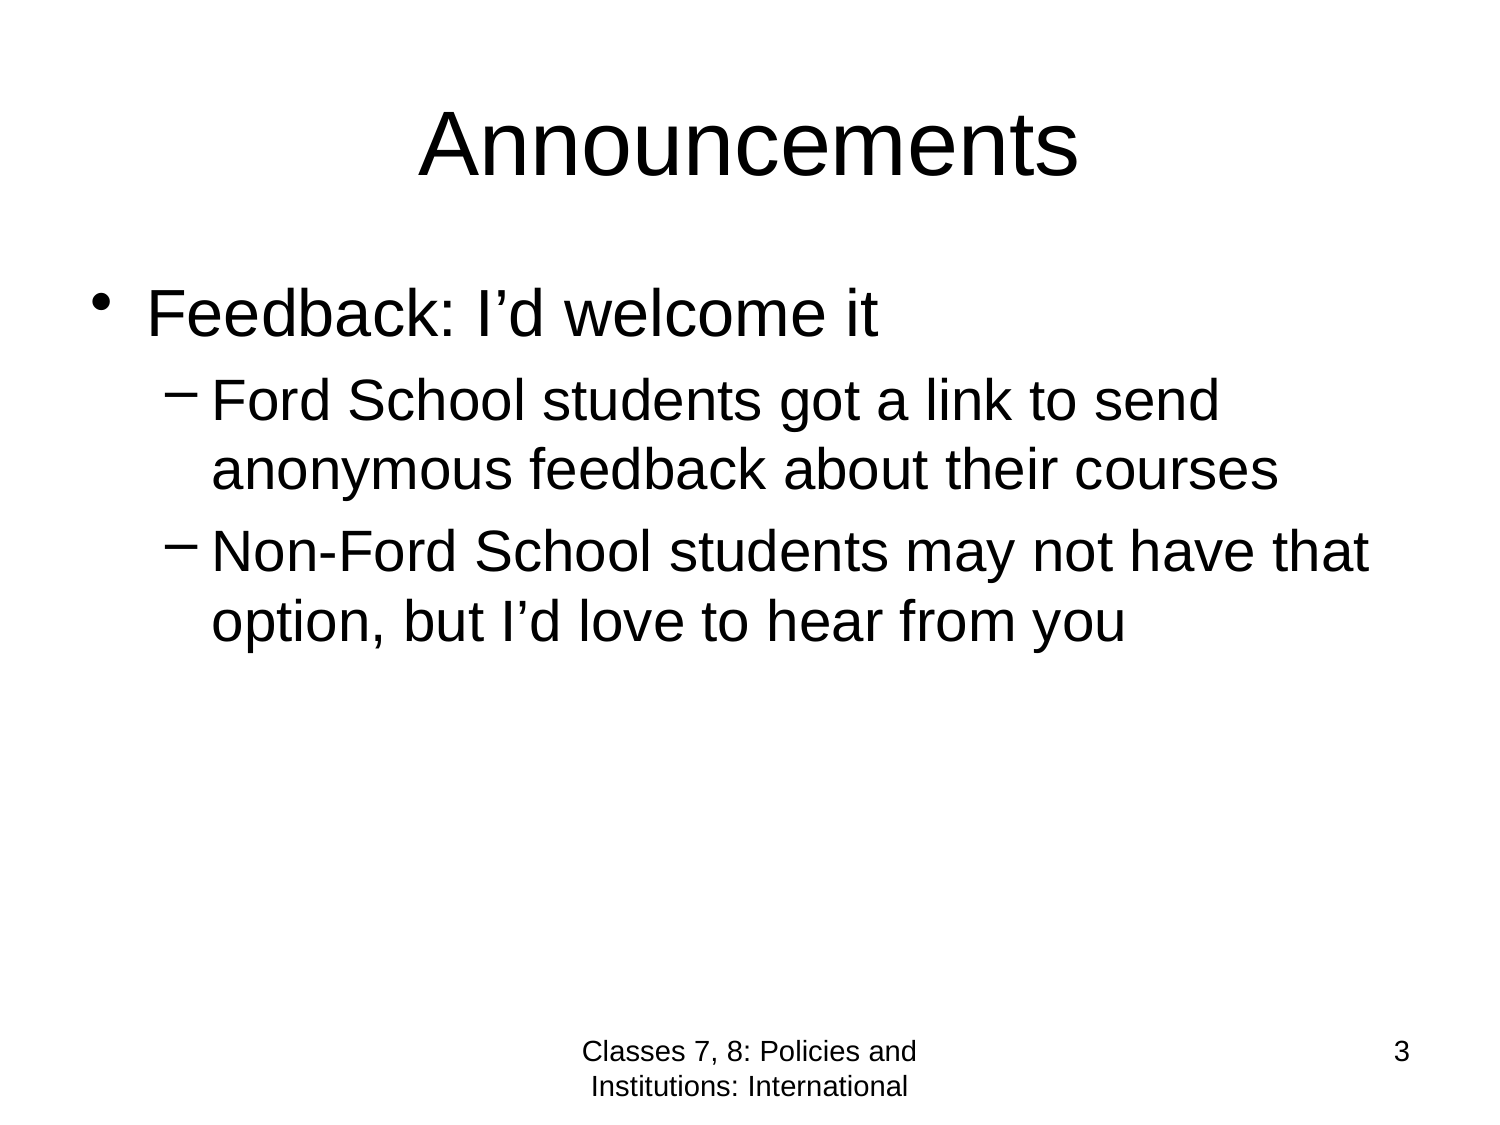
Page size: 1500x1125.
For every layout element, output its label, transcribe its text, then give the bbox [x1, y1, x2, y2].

slide_number 3 [1074, 1024, 1426, 1103]
footer Classes 7, 8: Policies and Institutions: International [512, 1024, 988, 1103]
title Announcements [74, 44, 1426, 233]
list Feedback: I’d welcome it Ford School students got a link to send anonymous feedback about their courses Non-Ford School students may not have that option, but I’d love to hear from you [74, 262, 1426, 1006]
